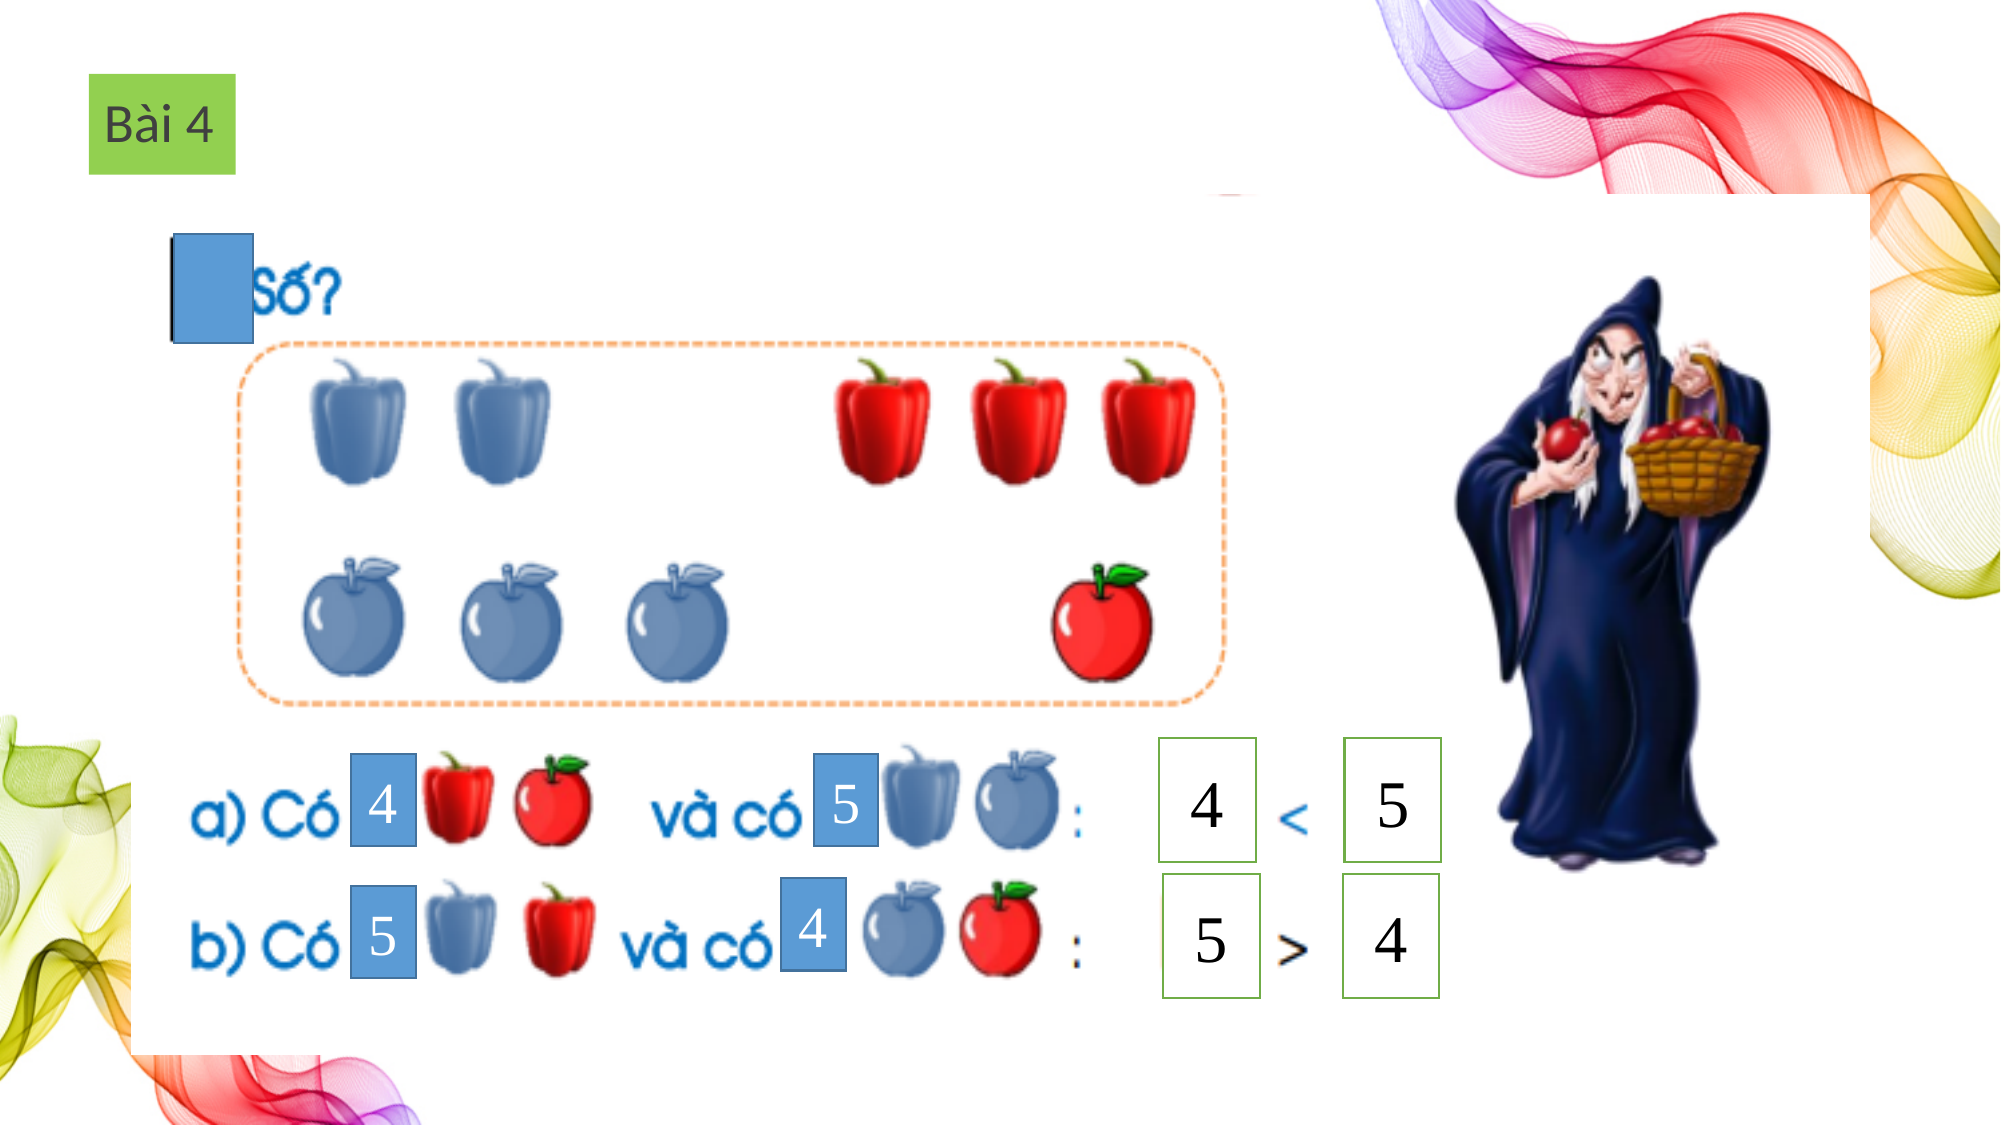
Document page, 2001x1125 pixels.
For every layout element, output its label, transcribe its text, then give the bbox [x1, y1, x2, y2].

list Bài 4 [88, 73, 236, 175]
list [131, 194, 1870, 1055]
picture [0, 0, 2001, 1125]
